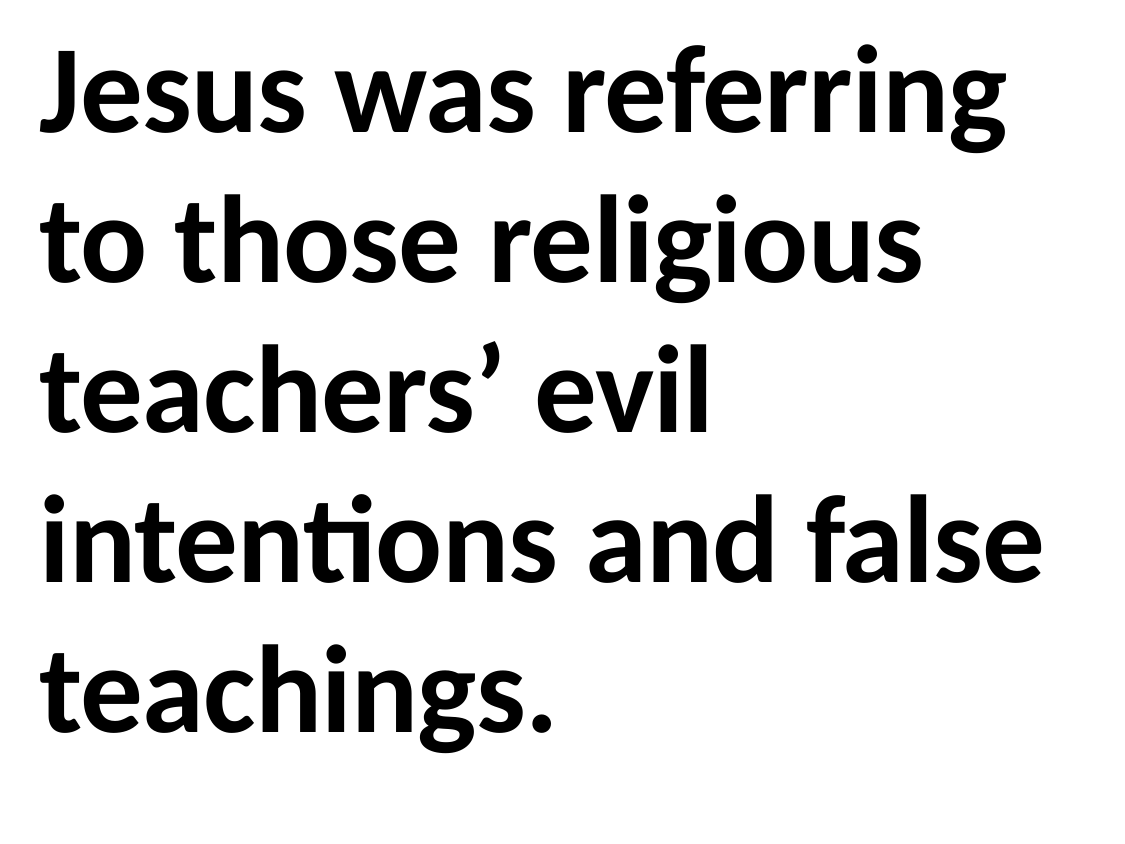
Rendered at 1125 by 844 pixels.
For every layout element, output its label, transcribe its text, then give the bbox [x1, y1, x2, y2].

text_box Jesus was referring to those religious teachers’ evil intentions and false teachings. [24, 0, 1088, 765]
